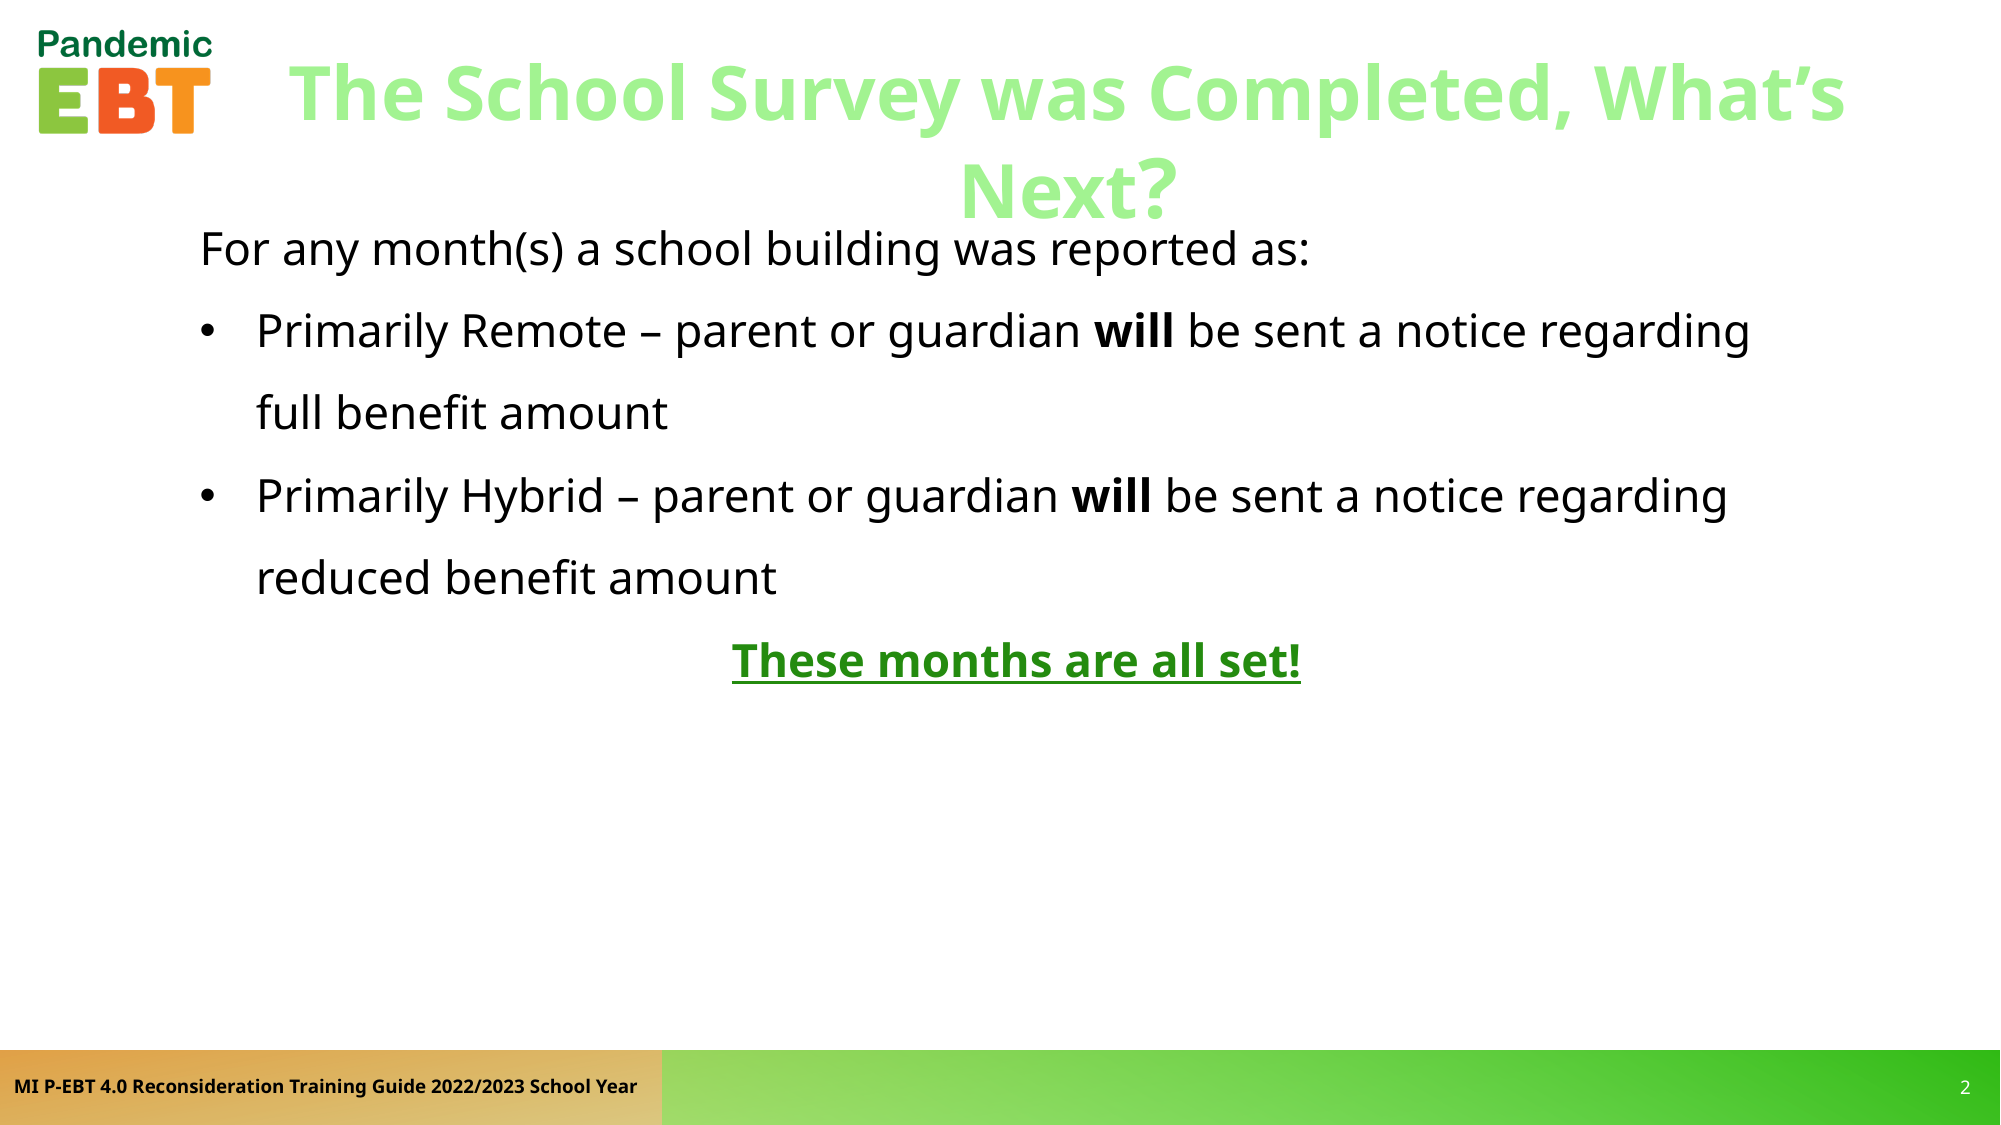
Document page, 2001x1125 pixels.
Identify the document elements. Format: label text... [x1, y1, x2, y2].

text_box For any month(s) a school building was reported as: Primarily Remote – parent or guardian will be sent a notice regarding full benefit amount Primarily Hybrid – parent or guardian will be sent a notice regarding reduced benefit amount These months are all set! [184, 184, 1837, 694]
picture [25, 17, 225, 146]
text_box MI P-EBT 4.0 Reconsideration Training Guide 2022/2023 School Year [0, 1048, 674, 1124]
slide_number 2 [1913, 1051, 1986, 1125]
text_box The School Survey was Completed, What’s Next? [222, 38, 1914, 243]
